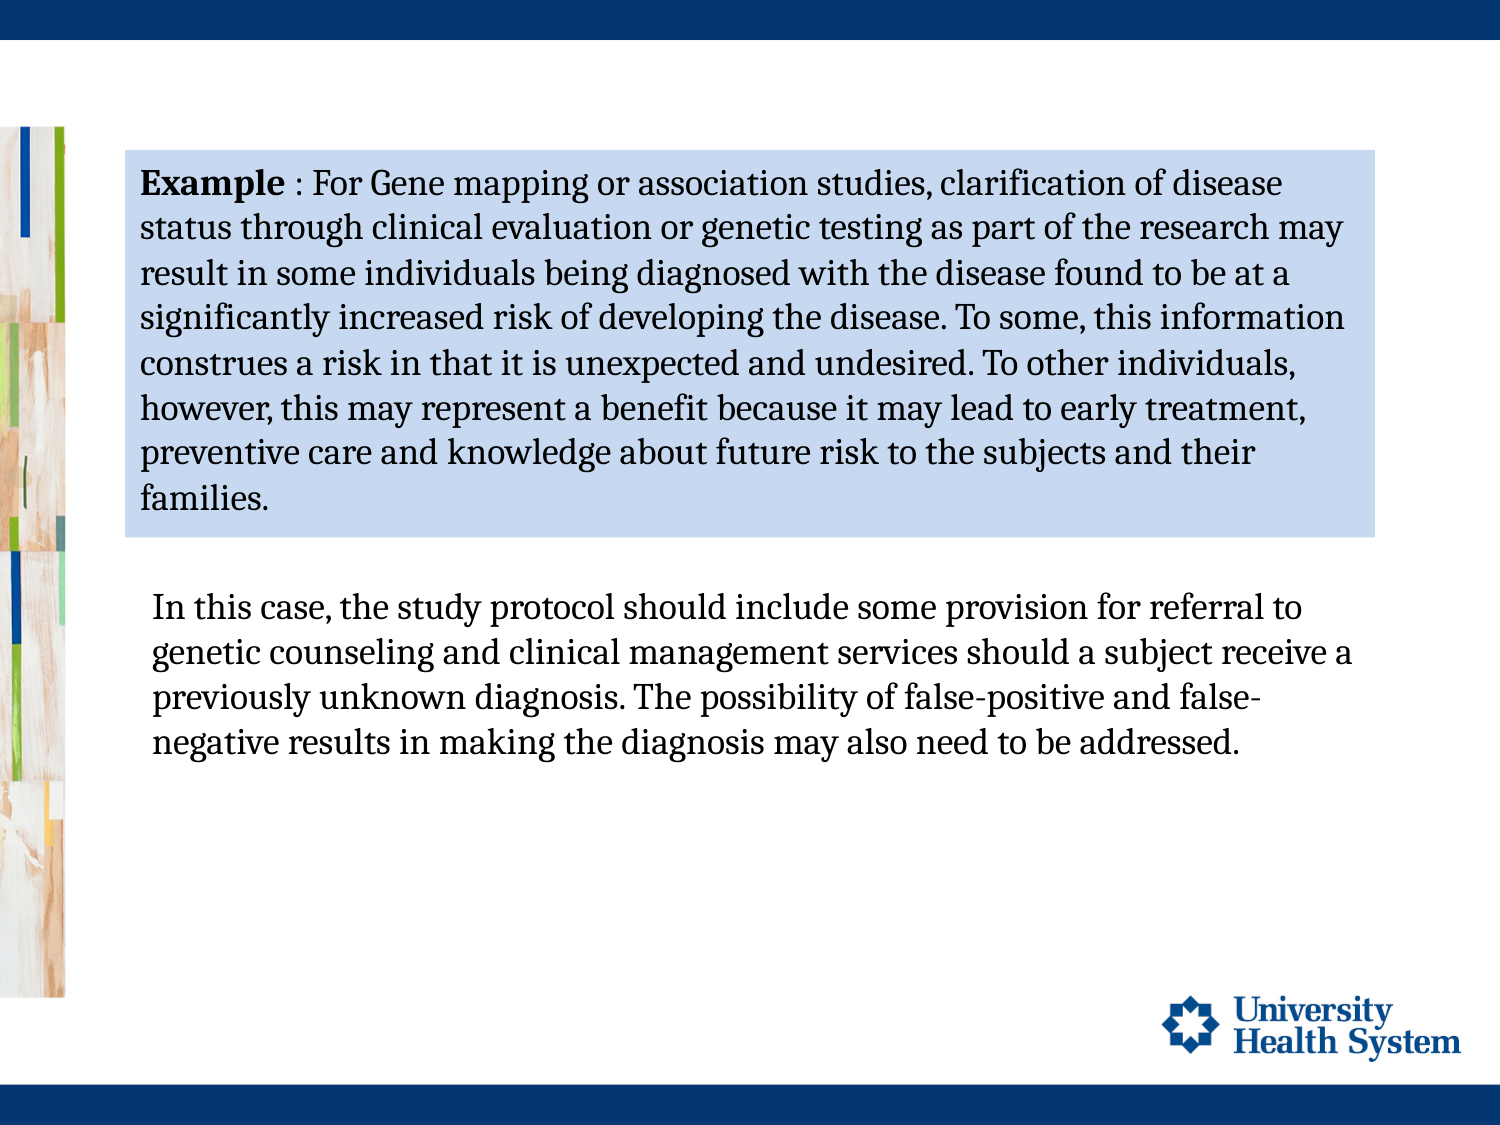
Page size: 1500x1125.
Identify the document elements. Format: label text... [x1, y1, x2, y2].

list Example : For Gene mapping or association studies, clarification of disease status through clinical evaluation or genetic testing as part of the research may result in some individuals being diagnosed with the disease found to be at a significantly increased risk of developing the disease. To some, this information construes a risk in that it is unexpected and undesired. To other individuals, however, this may represent a benefit because it may lead to early treatment, preventive care and knowledge about future risk to the subjects and their families. [125, 149, 1375, 538]
text_box In this case, the study protocol should include some provision for referral to genetic counseling and clinical management services should a subject receive a previously unknown diagnosis. The possibility of false-positive and false-negative results in making the diagnosis may also need to be addressed. [137, 574, 1400, 815]
picture [0, 0, 1500, 1125]
